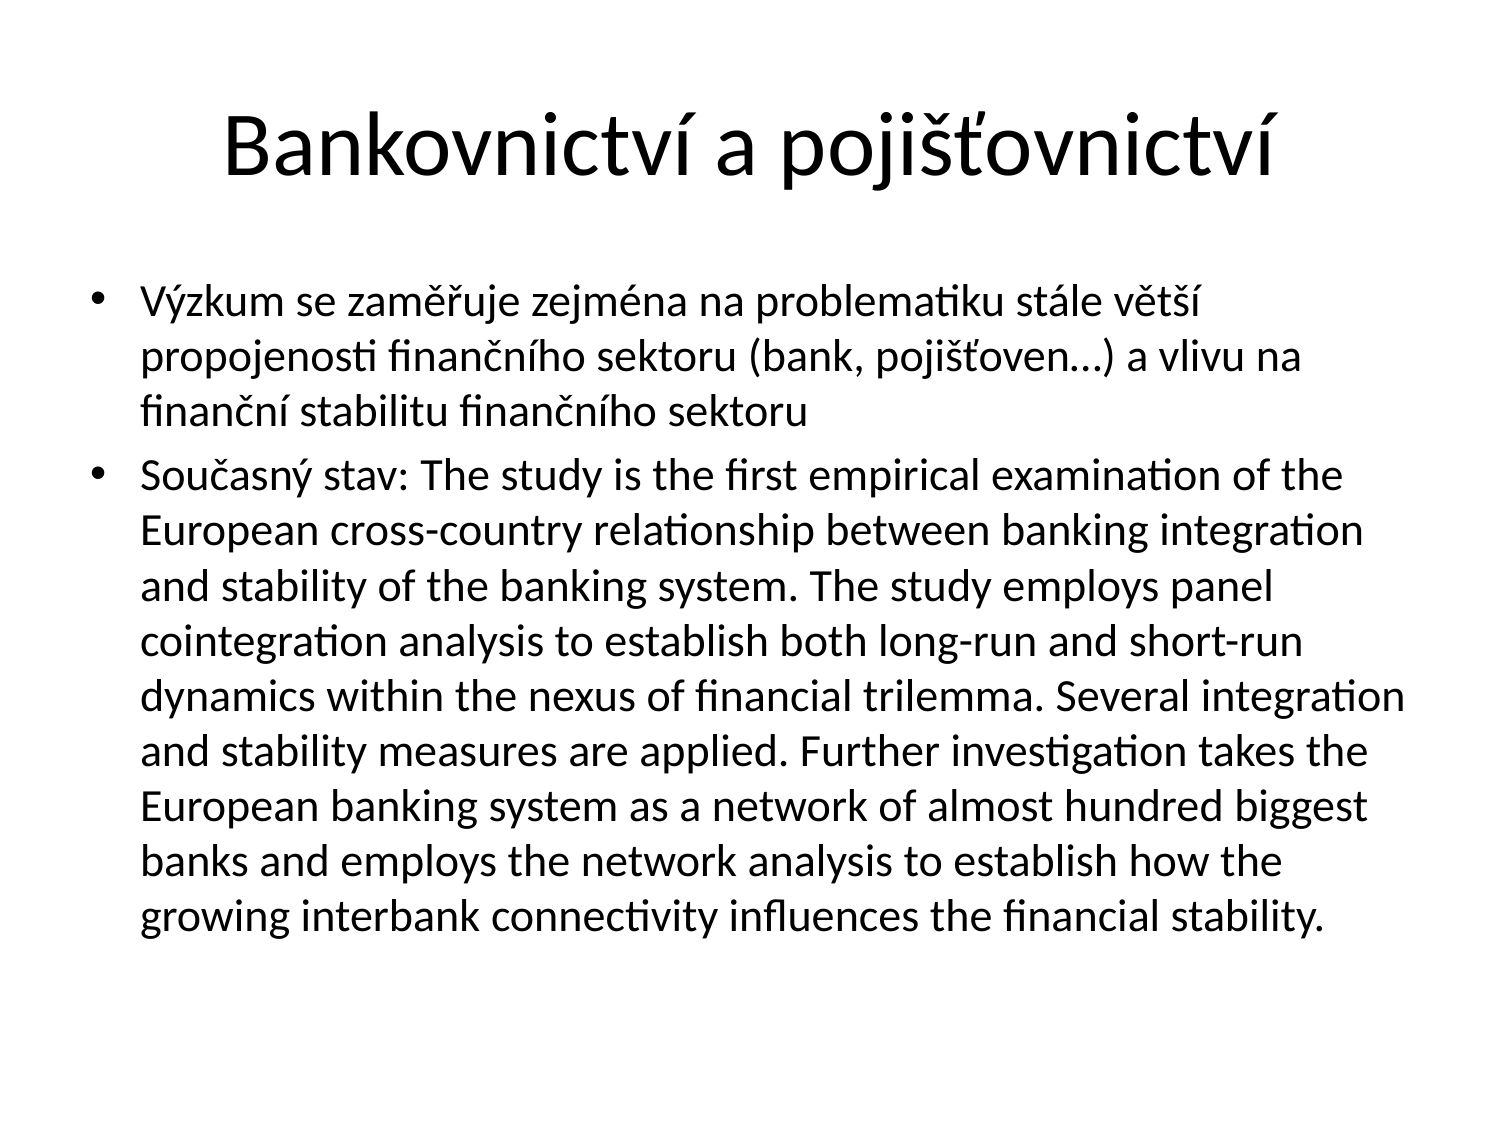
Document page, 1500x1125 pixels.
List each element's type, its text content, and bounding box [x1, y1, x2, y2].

title Bankovnictví a pojišťovnictví [74, 44, 1426, 233]
list Výzkum se zaměřuje zejména na problematiku stále větší propojenosti finančního sektoru (bank, pojišťoven…) a vlivu na finanční stabilitu finančního sektoru Současný stav: The study is the first empirical examination of the European cross-country relationship between banking integration and stability of the banking system. The study employs panel cointegration analysis to establish both long-run and short-run dynamics within the nexus of financial trilemma. Several integration and stability measures are applied. Further investigation takes the European banking system as a network of almost hundred biggest banks and employs the network analysis to establish how the growing interbank connectivity influences the financial stability. [74, 262, 1426, 1006]
